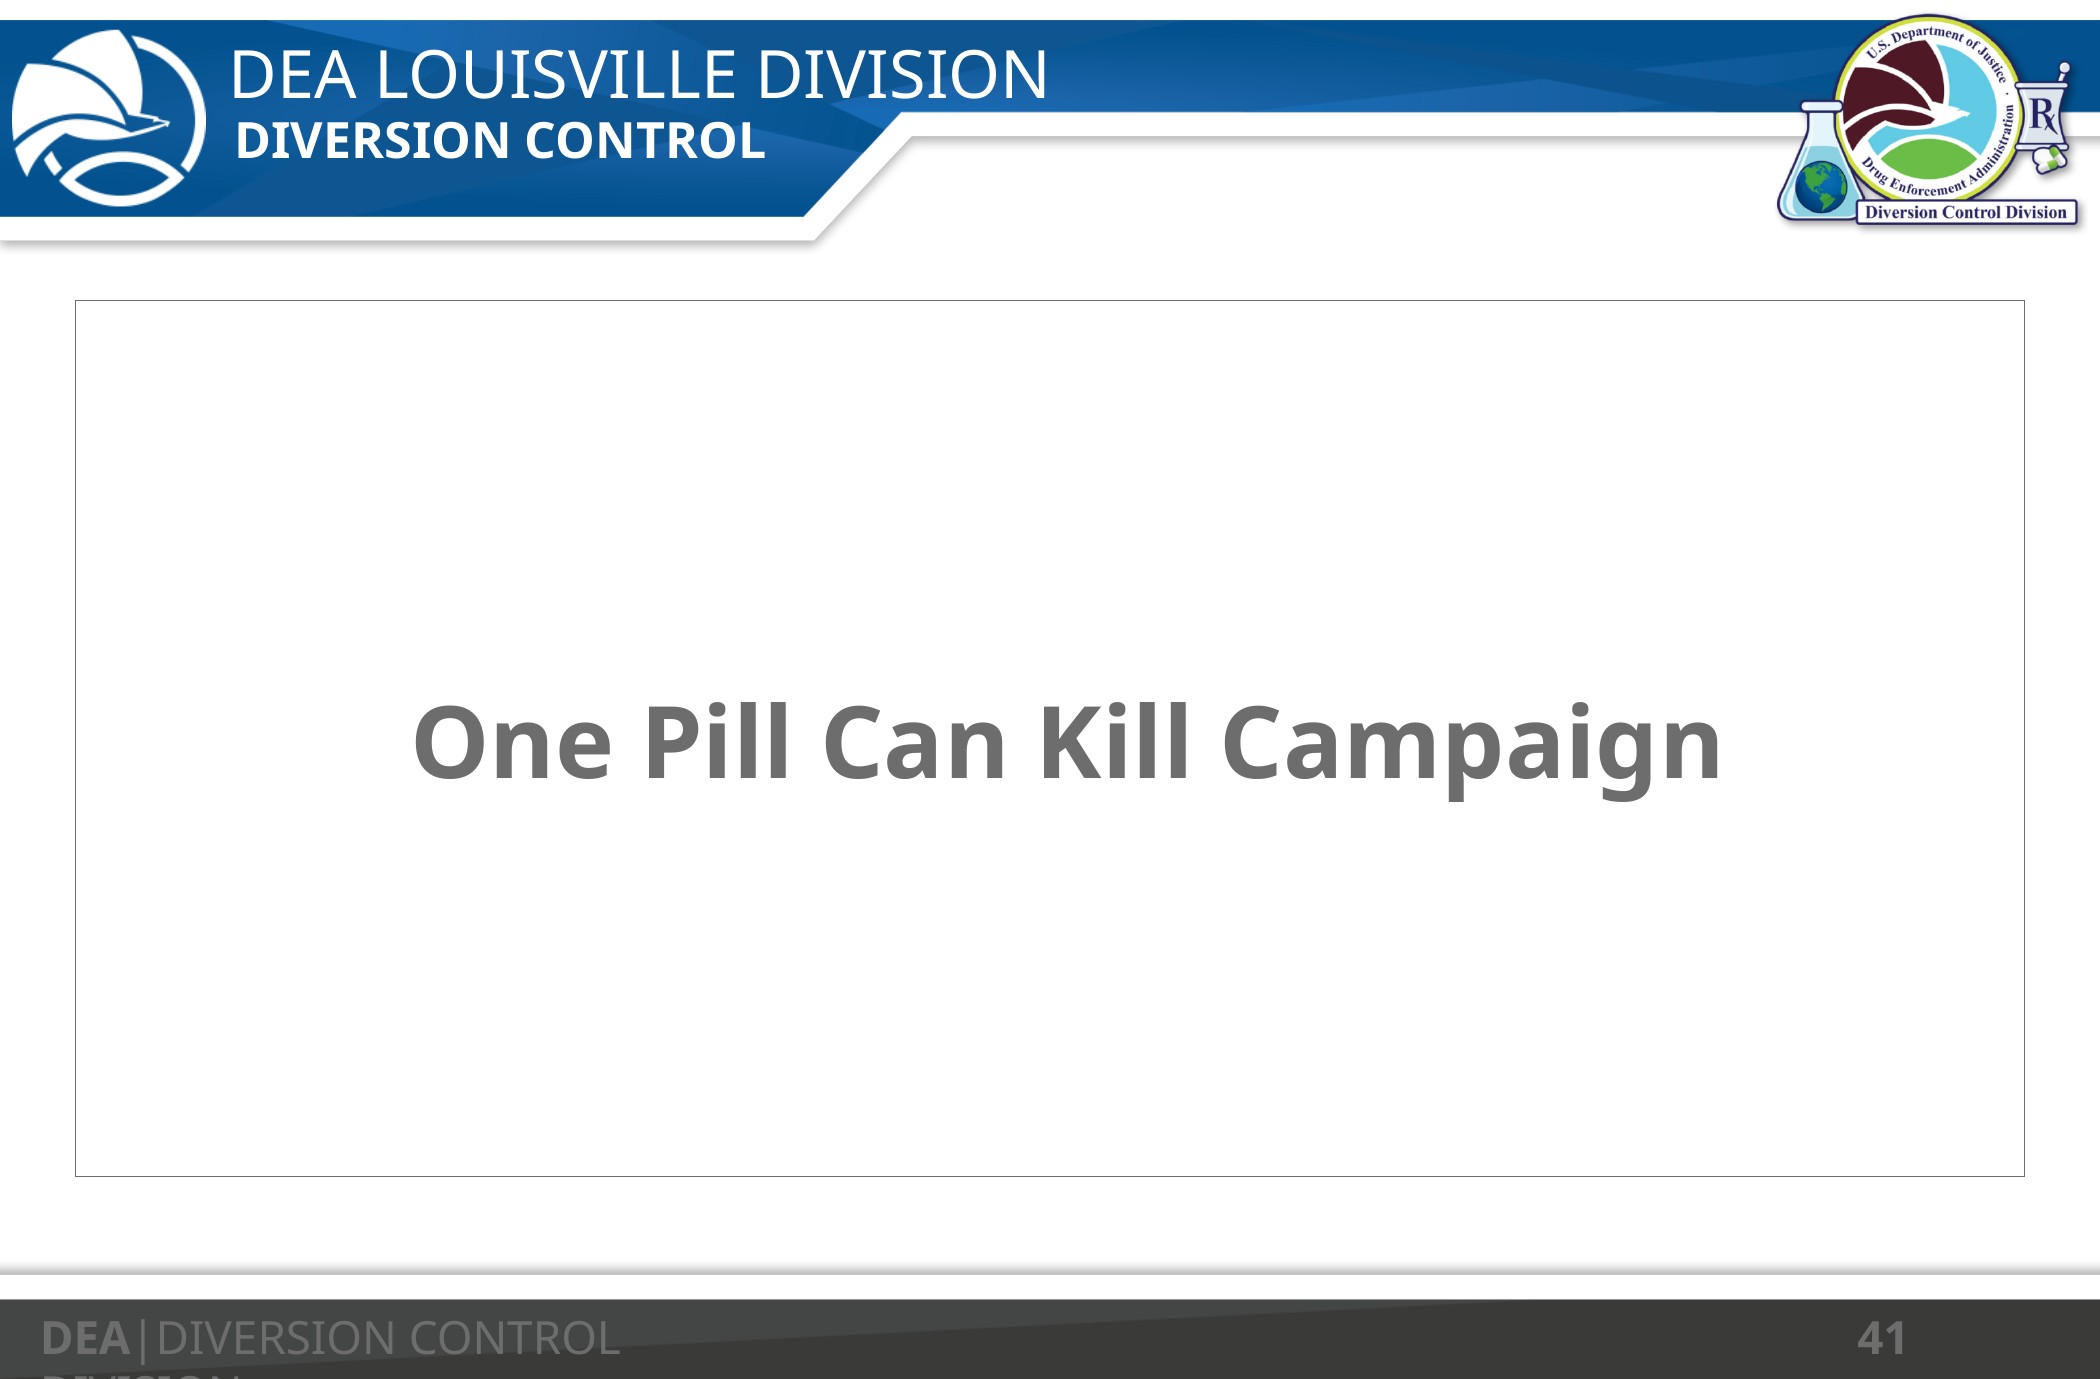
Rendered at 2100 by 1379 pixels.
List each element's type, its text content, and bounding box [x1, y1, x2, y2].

list One Pill Can Kill Campaign [75, 300, 2025, 1177]
picture [0, 0, 2100, 279]
picture [0, 1234, 2100, 1379]
